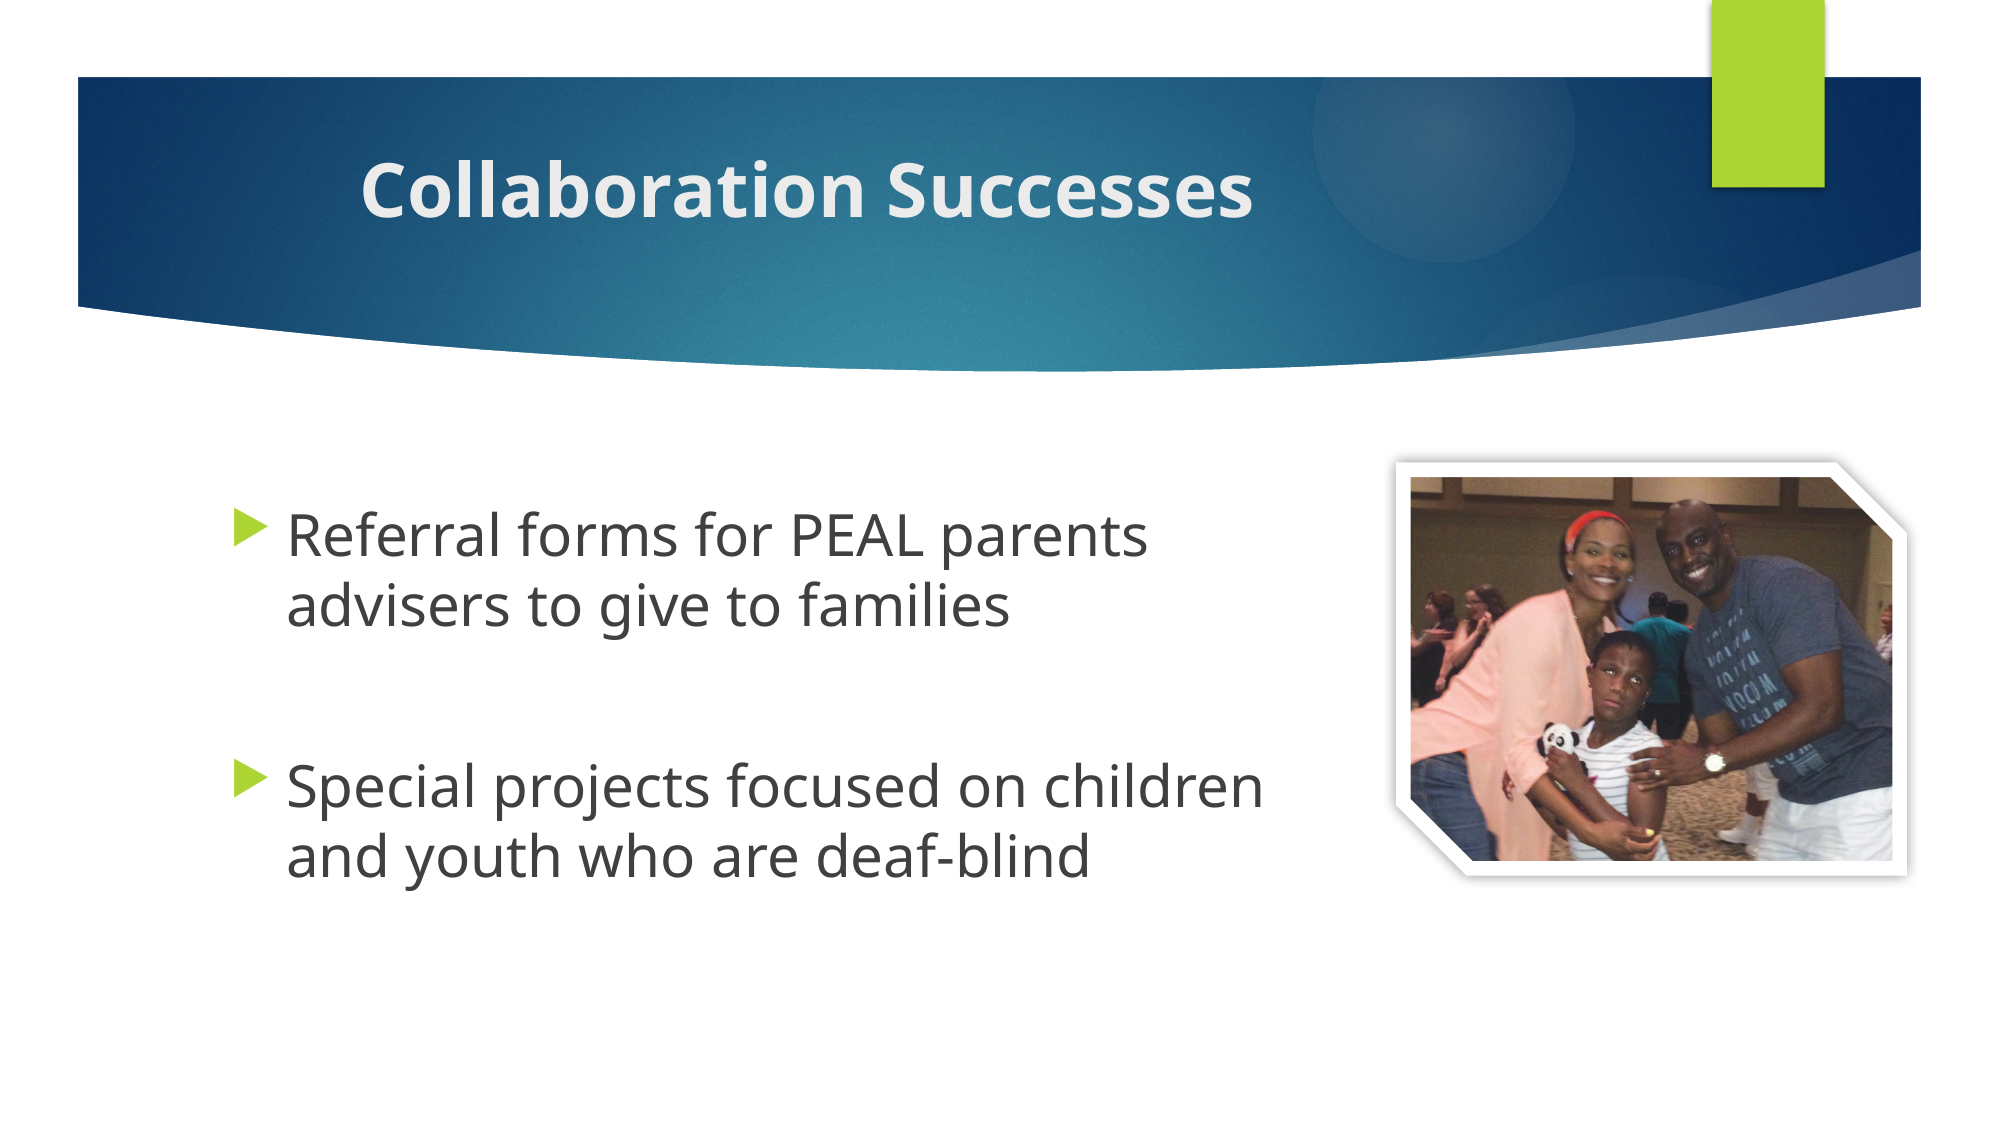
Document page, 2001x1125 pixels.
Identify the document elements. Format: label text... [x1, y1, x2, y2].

list Referral forms for PEAL parents advisers to give to families Special projects focused on children and youth who are deaf-blind [214, 399, 1386, 980]
title Collaboration Successes [344, 129, 1386, 246]
picture [1402, 469, 1900, 869]
